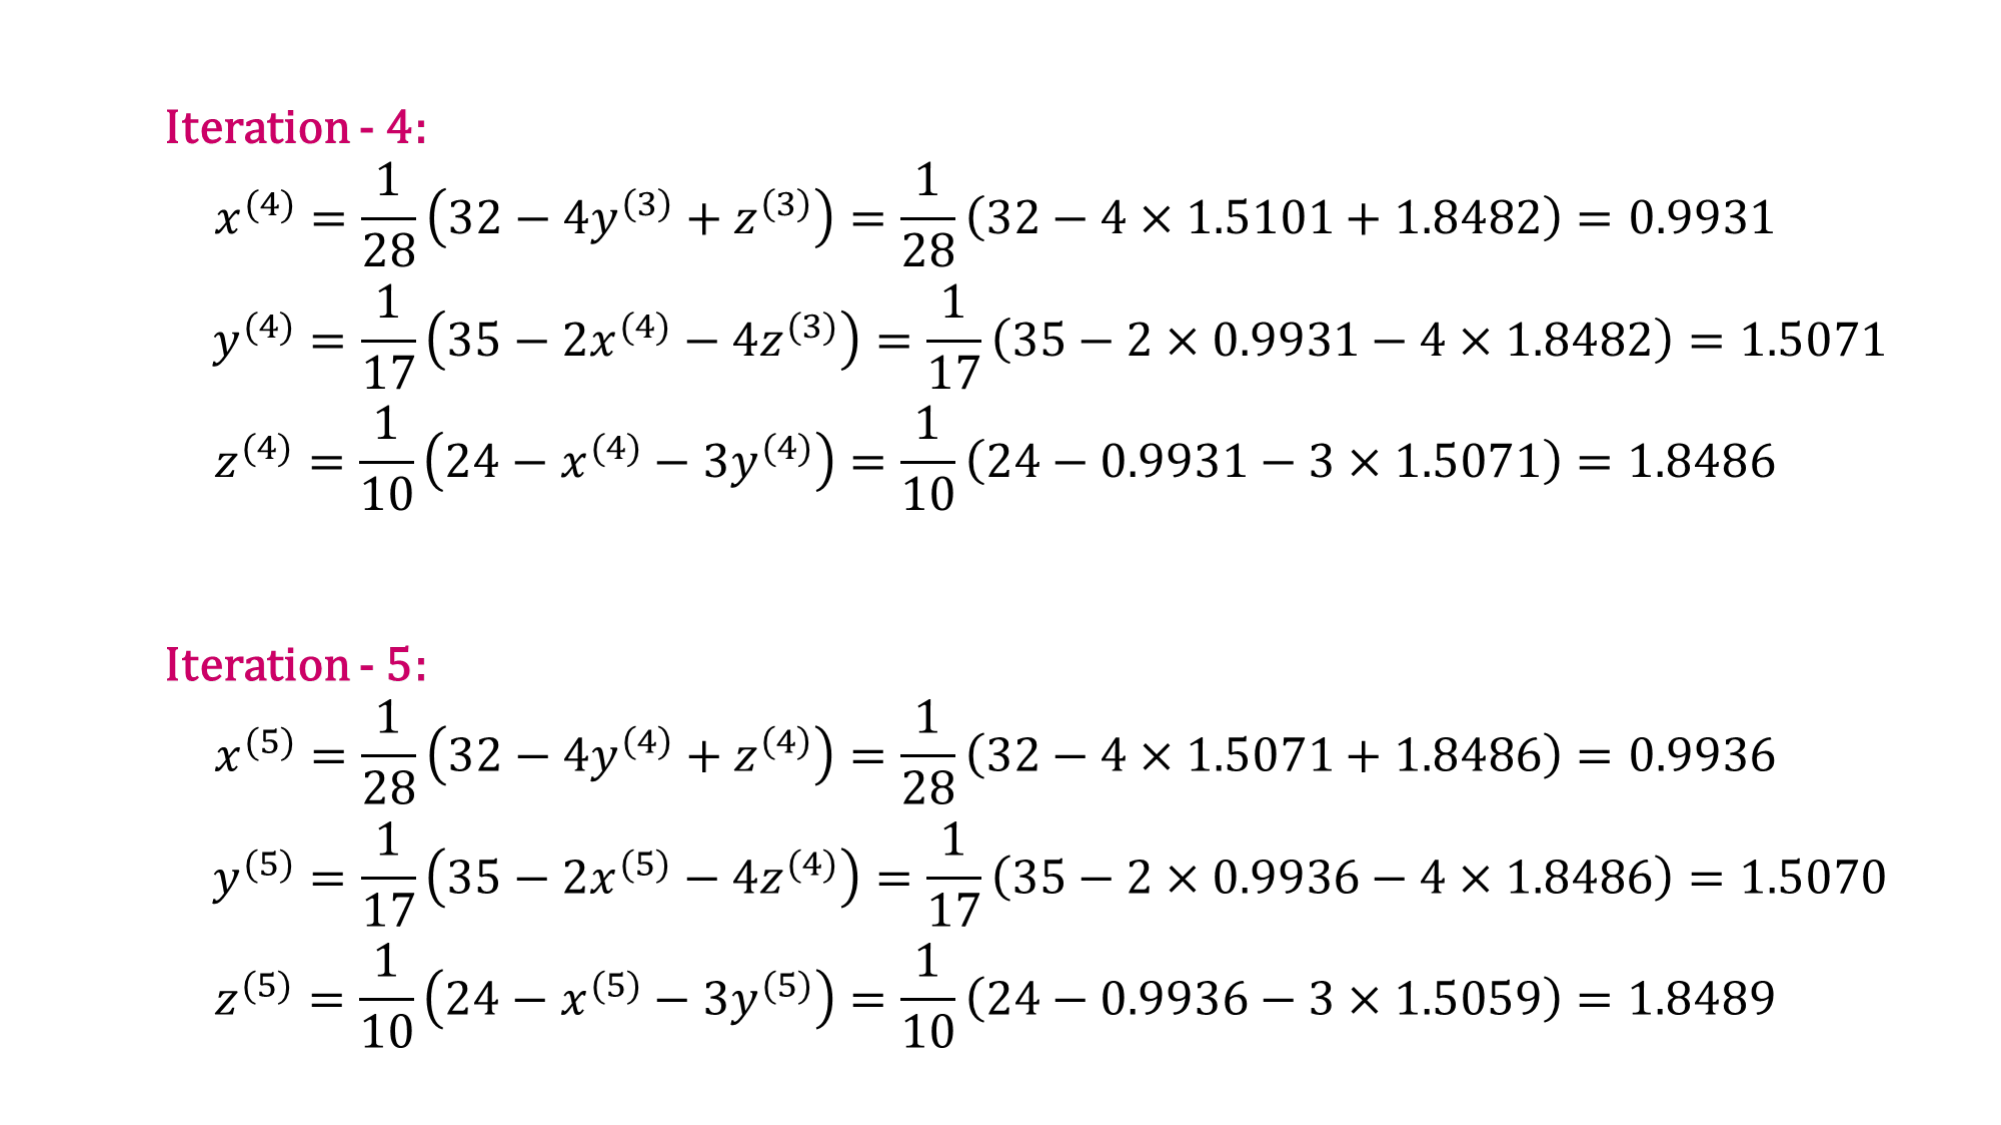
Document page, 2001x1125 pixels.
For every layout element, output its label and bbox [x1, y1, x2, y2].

text_box [149, 87, 1950, 523]
text_box [149, 624, 1950, 1060]
